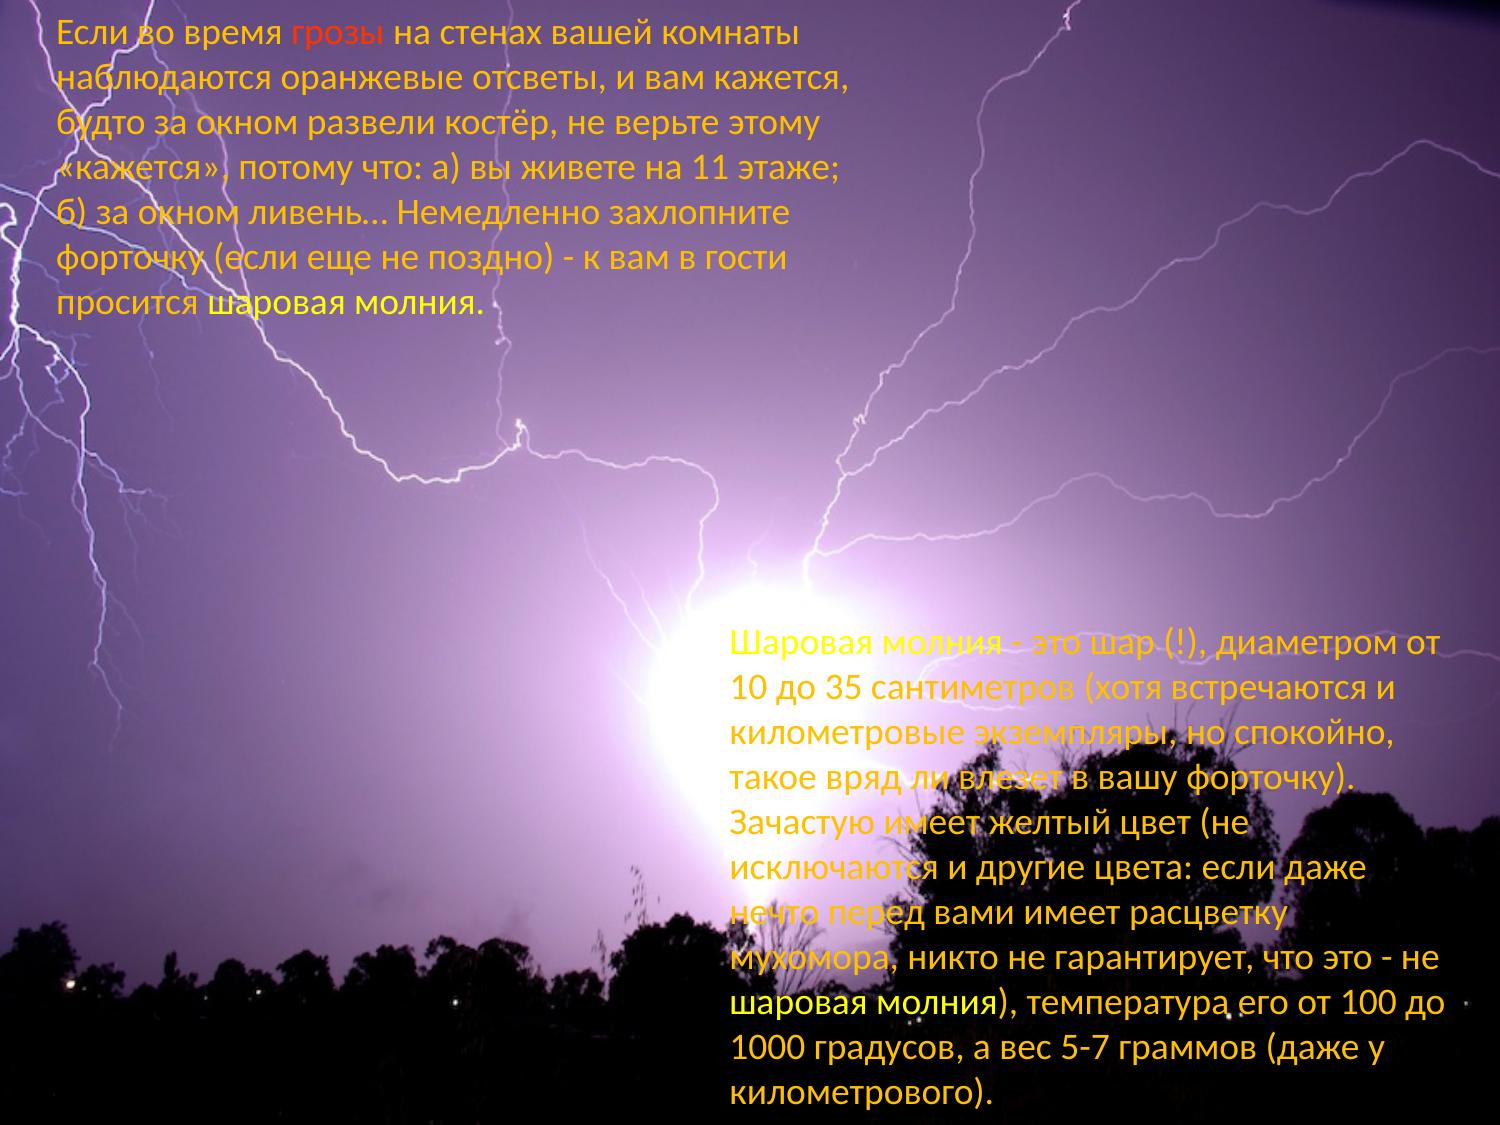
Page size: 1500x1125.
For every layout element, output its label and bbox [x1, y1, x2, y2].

list [0, 0, 1500, 1125]
